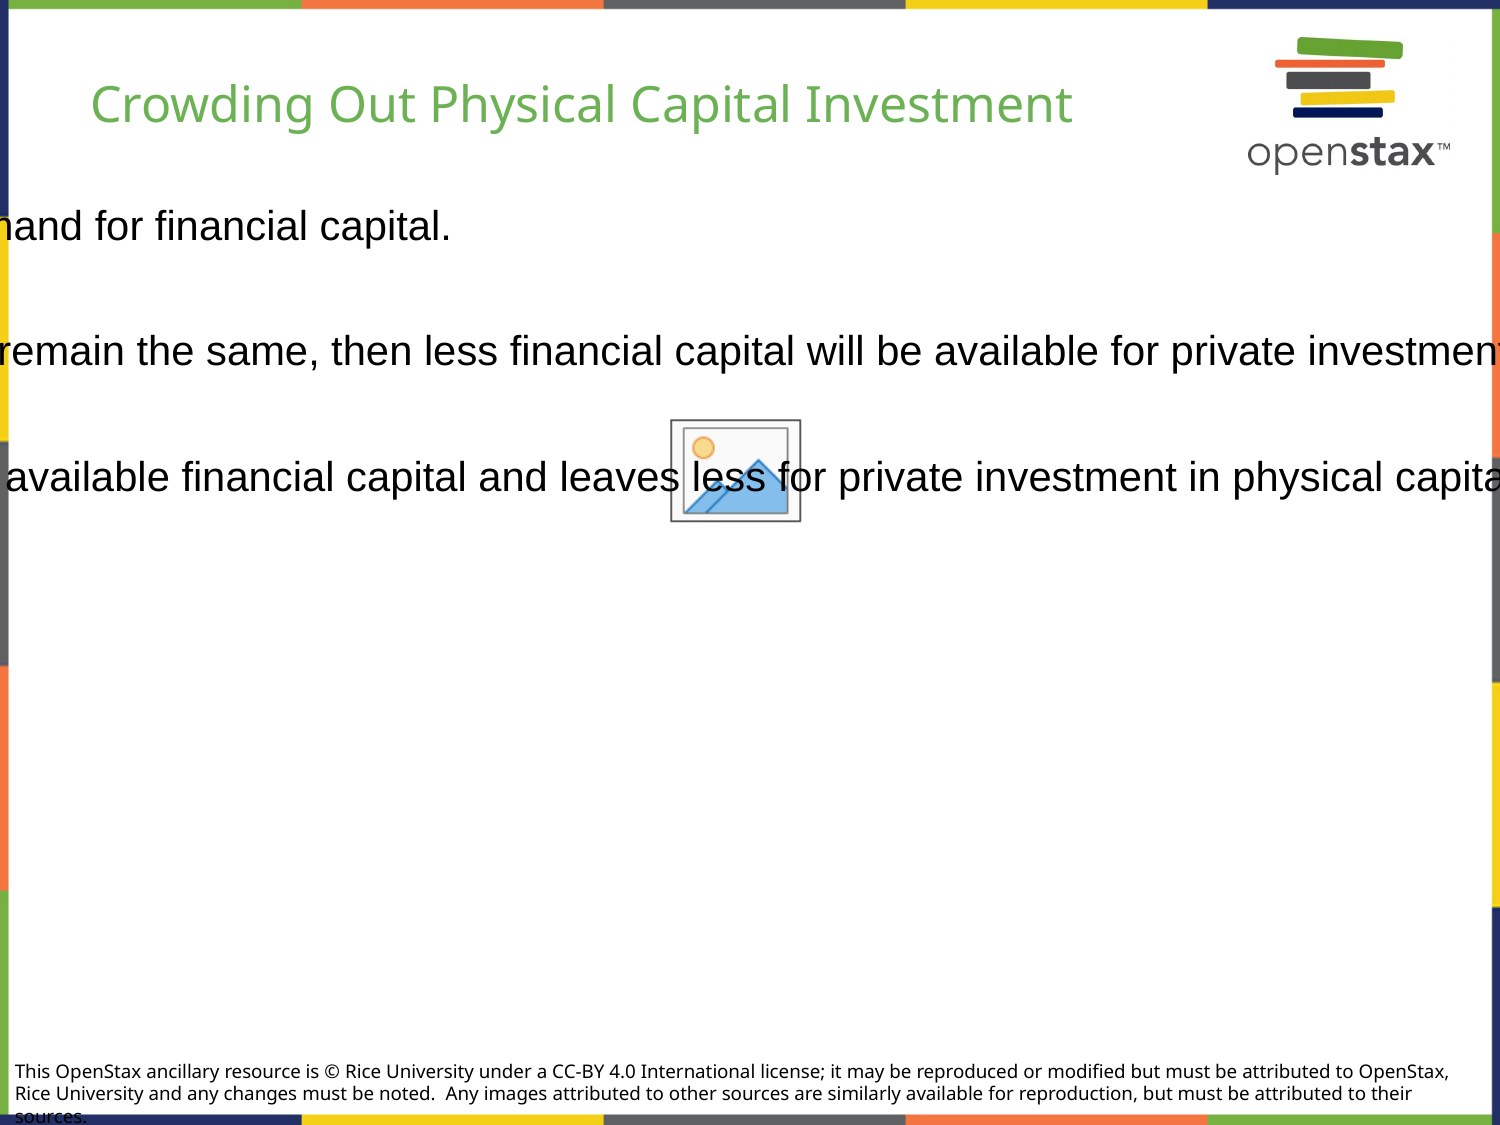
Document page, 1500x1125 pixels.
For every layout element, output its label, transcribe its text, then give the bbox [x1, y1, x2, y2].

text_box This OpenStax ancillary resource is © Rice University under a CC-BY 4.0 International license; it may be reproduced or modified but must be attributed to OpenStax, Rice University and any changes must be noted. Any images attributed to other sources are similarly available for reproduction, but must be attributed to their sources. [0, 1052, 1500, 1125]
picture [0, 0, 1500, 1052]
picture [1489, 480, 1499, 489]
title Crowding Out Physical Capital Investment [75, 39, 1244, 148]
